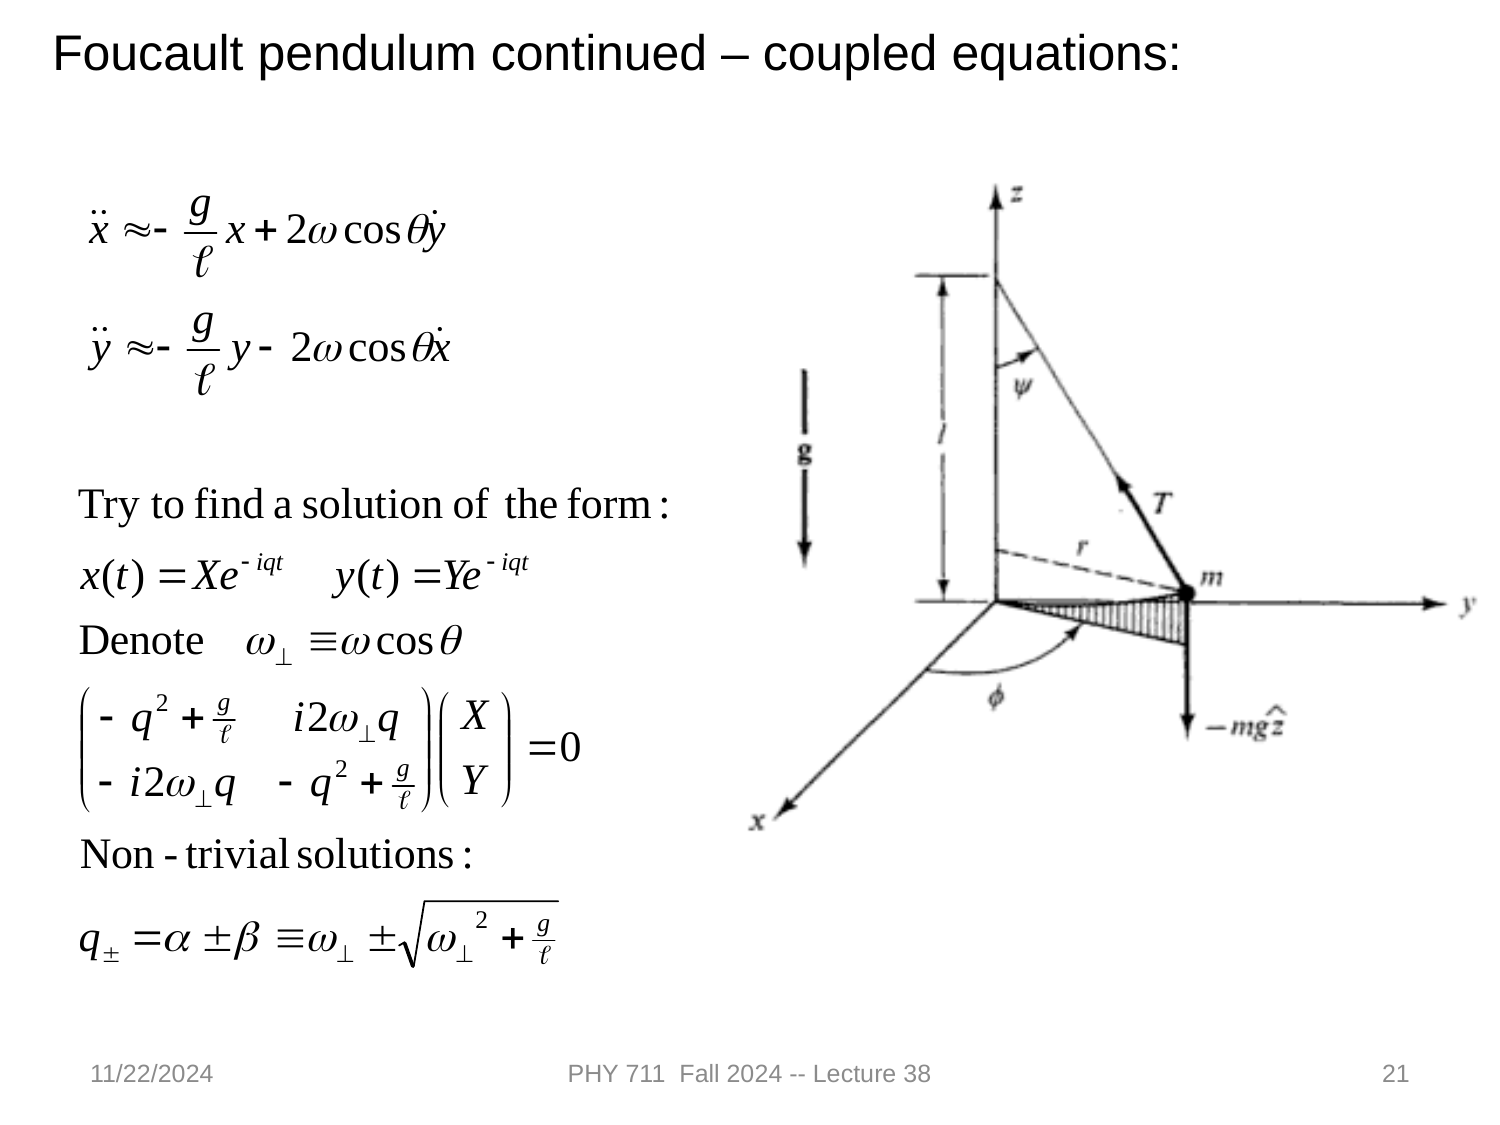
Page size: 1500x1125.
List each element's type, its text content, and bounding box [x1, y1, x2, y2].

slide_number 21 [1074, 1042, 1425, 1103]
text_box Foucault pendulum continued – coupled equations: [37, 13, 1313, 89]
footer PHY 711 Fall 2024 -- Lecture 38 [512, 1042, 988, 1103]
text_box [71, 477, 676, 979]
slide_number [75, 1042, 425, 1103]
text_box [80, 172, 458, 406]
picture [713, 172, 1500, 863]
